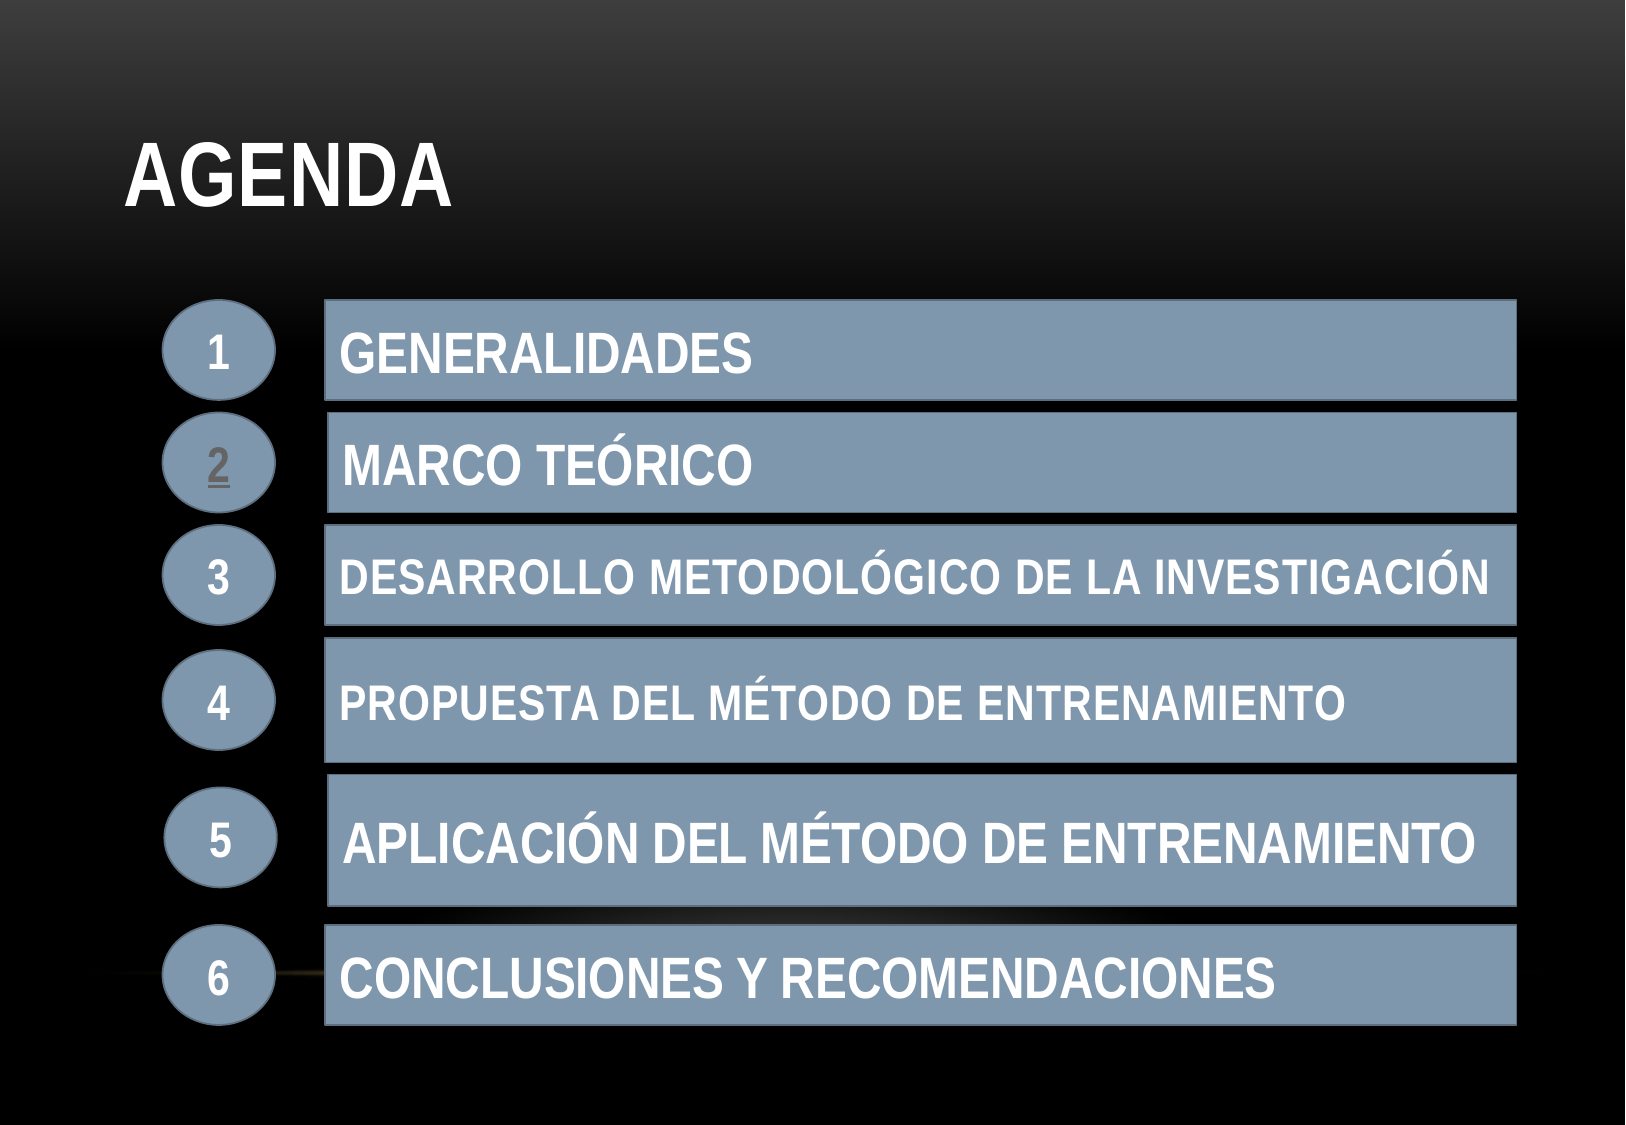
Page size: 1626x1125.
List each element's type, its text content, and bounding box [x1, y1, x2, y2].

text_box 5 [163, 786, 278, 889]
text_box PROPUESTA del método de entrenamiento [324, 637, 1517, 763]
text_box MARCO TEÓRICO [327, 412, 1517, 513]
text_box 3 [161, 524, 276, 626]
text_box 4 [161, 649, 276, 751]
text_box GENERALIDADES [324, 299, 1517, 401]
text_box 1 [161, 299, 276, 401]
picture [0, 0, 1625, 1125]
text_box 6 [161, 924, 276, 1026]
title AGENDA [108, 45, 1517, 233]
text_box APLICACIÓN DEL MÉTODO DE ENTRENAMIENTO [327, 774, 1517, 907]
text_box 2 [161, 411, 276, 514]
text_box Desarrollo METODOLógico de la investigación [324, 524, 1517, 626]
text_box CONCLUSIONES Y RECOMENDACIONES [324, 924, 1517, 1026]
